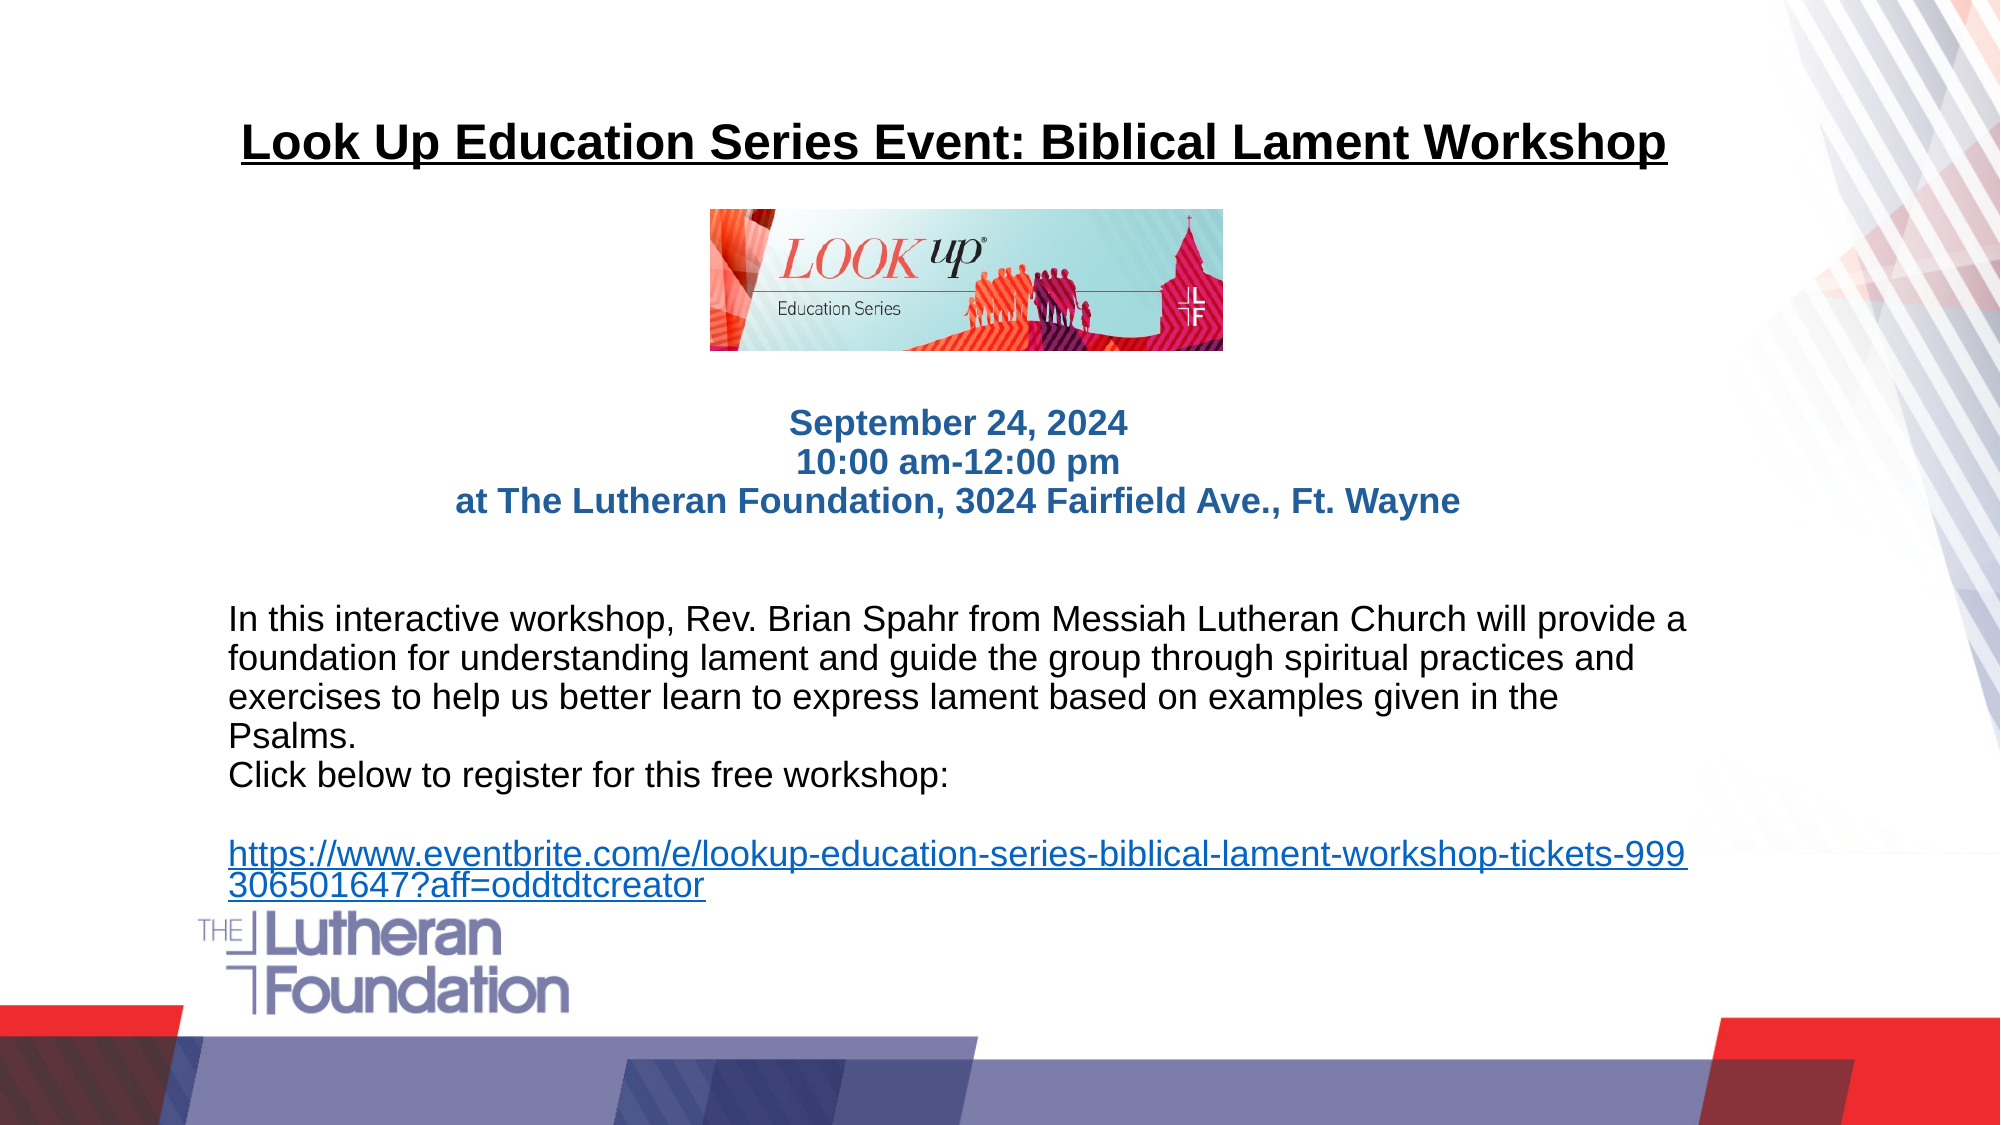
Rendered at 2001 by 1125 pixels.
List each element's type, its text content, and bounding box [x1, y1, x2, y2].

list Look Up Education Series Event: Biblical Lament Workshop [204, 68, 1705, 186]
picture [0, 0, 2000, 1125]
list September 24, 2024 10:00 am-12:00 pm at The Lutheran Foundation, 3024 Fairfield Ave., Ft. Wayne In this interactive workshop, Rev. Brian Spahr from Messiah Lutheran Church will provide a foundation for understanding lament and guide the group through spiritual practices and exercises to help us better learn to express lament based on examples given in the Psalms. Click below to register for this free workshop: https://www.eventbrite.com/e/lookup-education-series-biblical-lament-workshop-tickets-999306501647?aff=oddtdtcreator [213, 195, 1705, 927]
